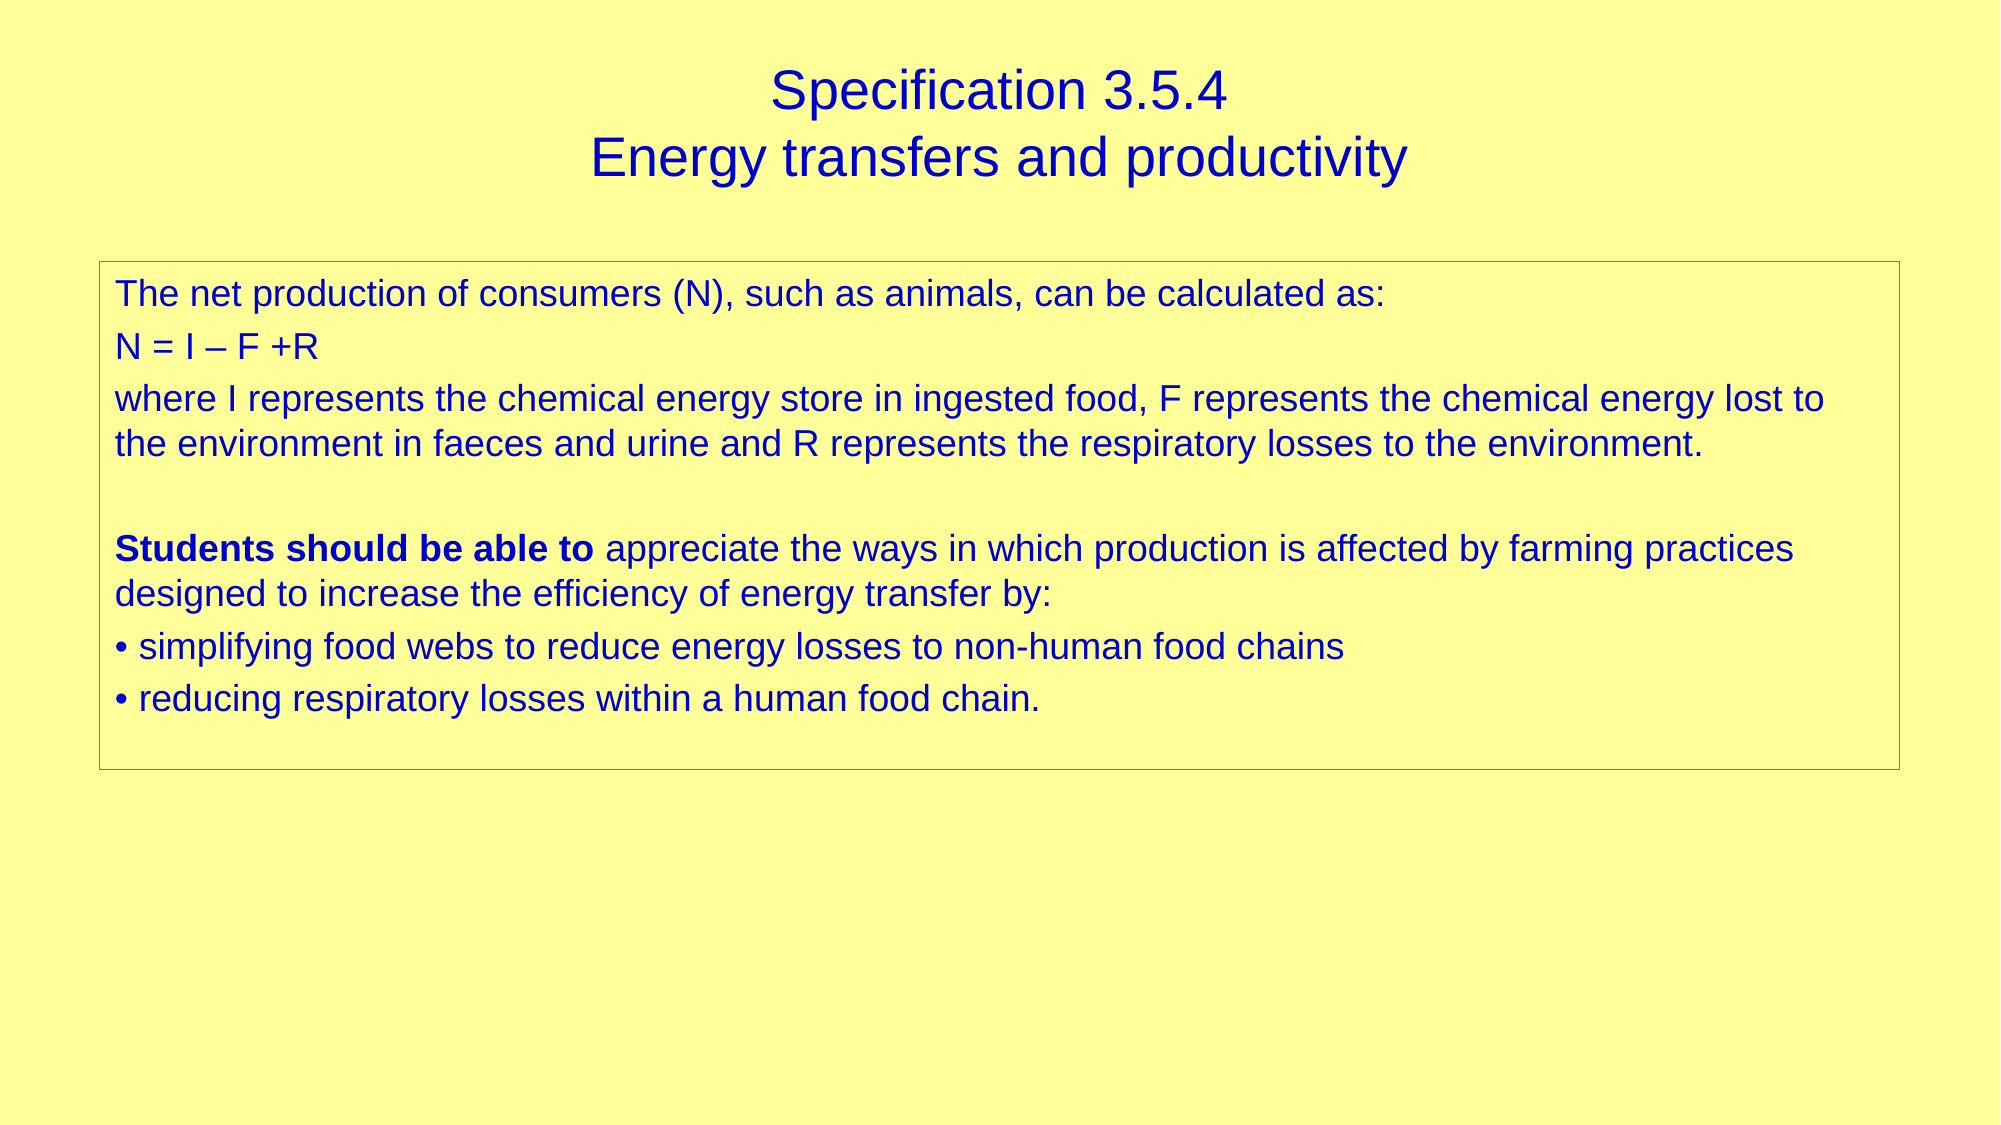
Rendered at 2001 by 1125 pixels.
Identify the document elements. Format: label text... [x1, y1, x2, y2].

title Specification 3.5.4 Energy transfers and productivity [99, 45, 1900, 197]
list The net production of consumers (N), such as animals, can be calculated as: N = I – F +R where I represents the chemical energy store in ingested food, F represents the chemical energy lost to the environment in faeces and urine and R represents the respiratory losses to the environment. Students should be able to appreciate the ways in which production is affected by farming practices designed to increase the efficiency of energy transfer by: • simplifying food webs to reduce energy losses to non-human food chains • reducing respiratory losses within a human food chain. [99, 261, 1900, 770]
